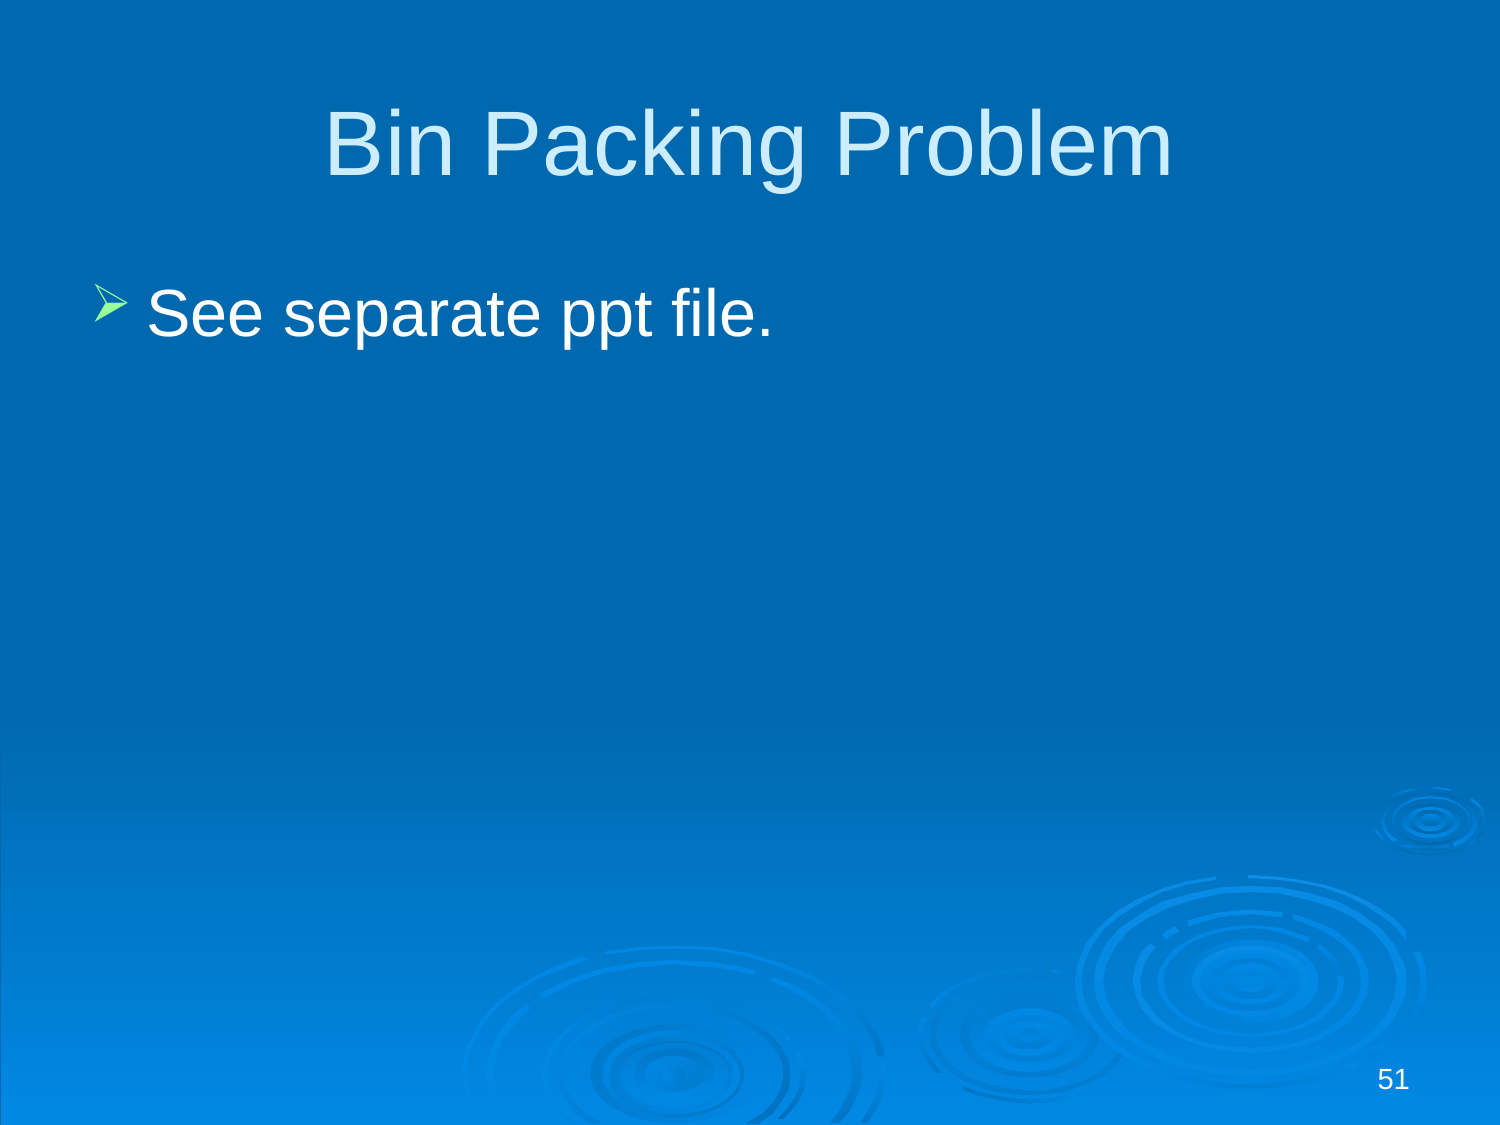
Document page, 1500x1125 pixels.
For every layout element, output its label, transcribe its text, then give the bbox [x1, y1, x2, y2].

title Bin Packing Problem [74, 45, 1426, 233]
list See separate ppt file. [74, 262, 1426, 1006]
slide_number 51 [1074, 1024, 1426, 1103]
